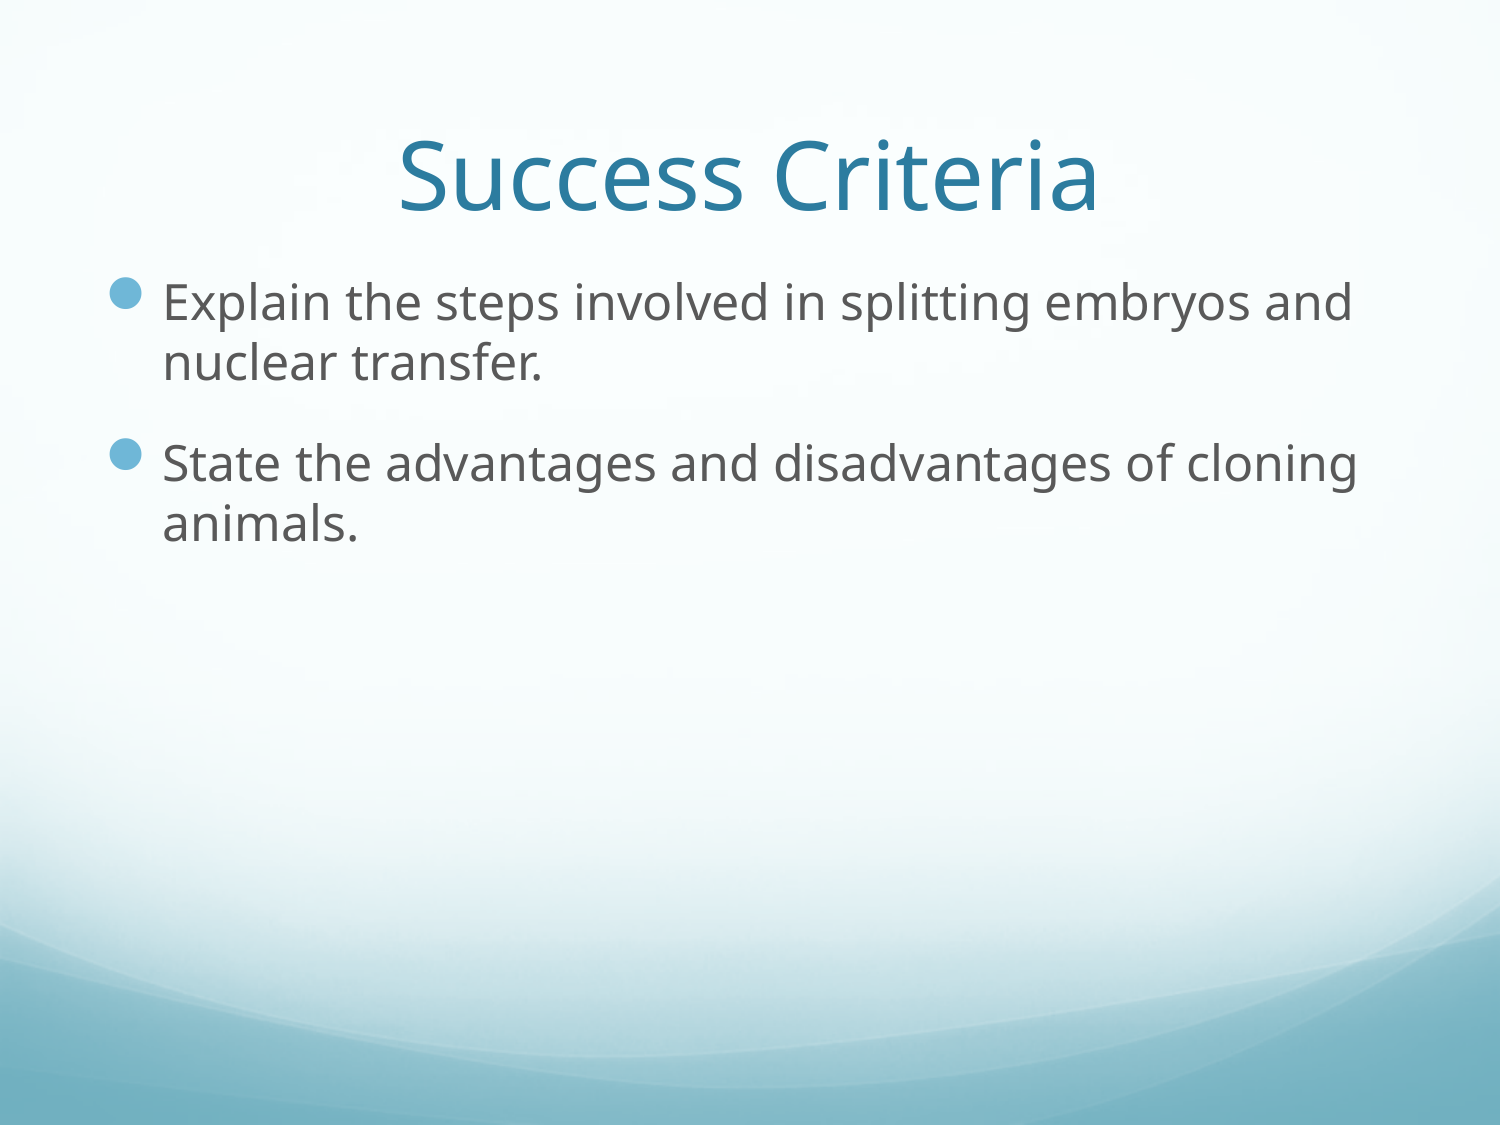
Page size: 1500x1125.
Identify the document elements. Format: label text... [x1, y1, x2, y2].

title Success Criteria [90, 17, 1410, 237]
list Explain the steps involved in splitting embryos and nuclear transfer. State the advantages and disadvantages of cloning animals. [90, 262, 1410, 975]
